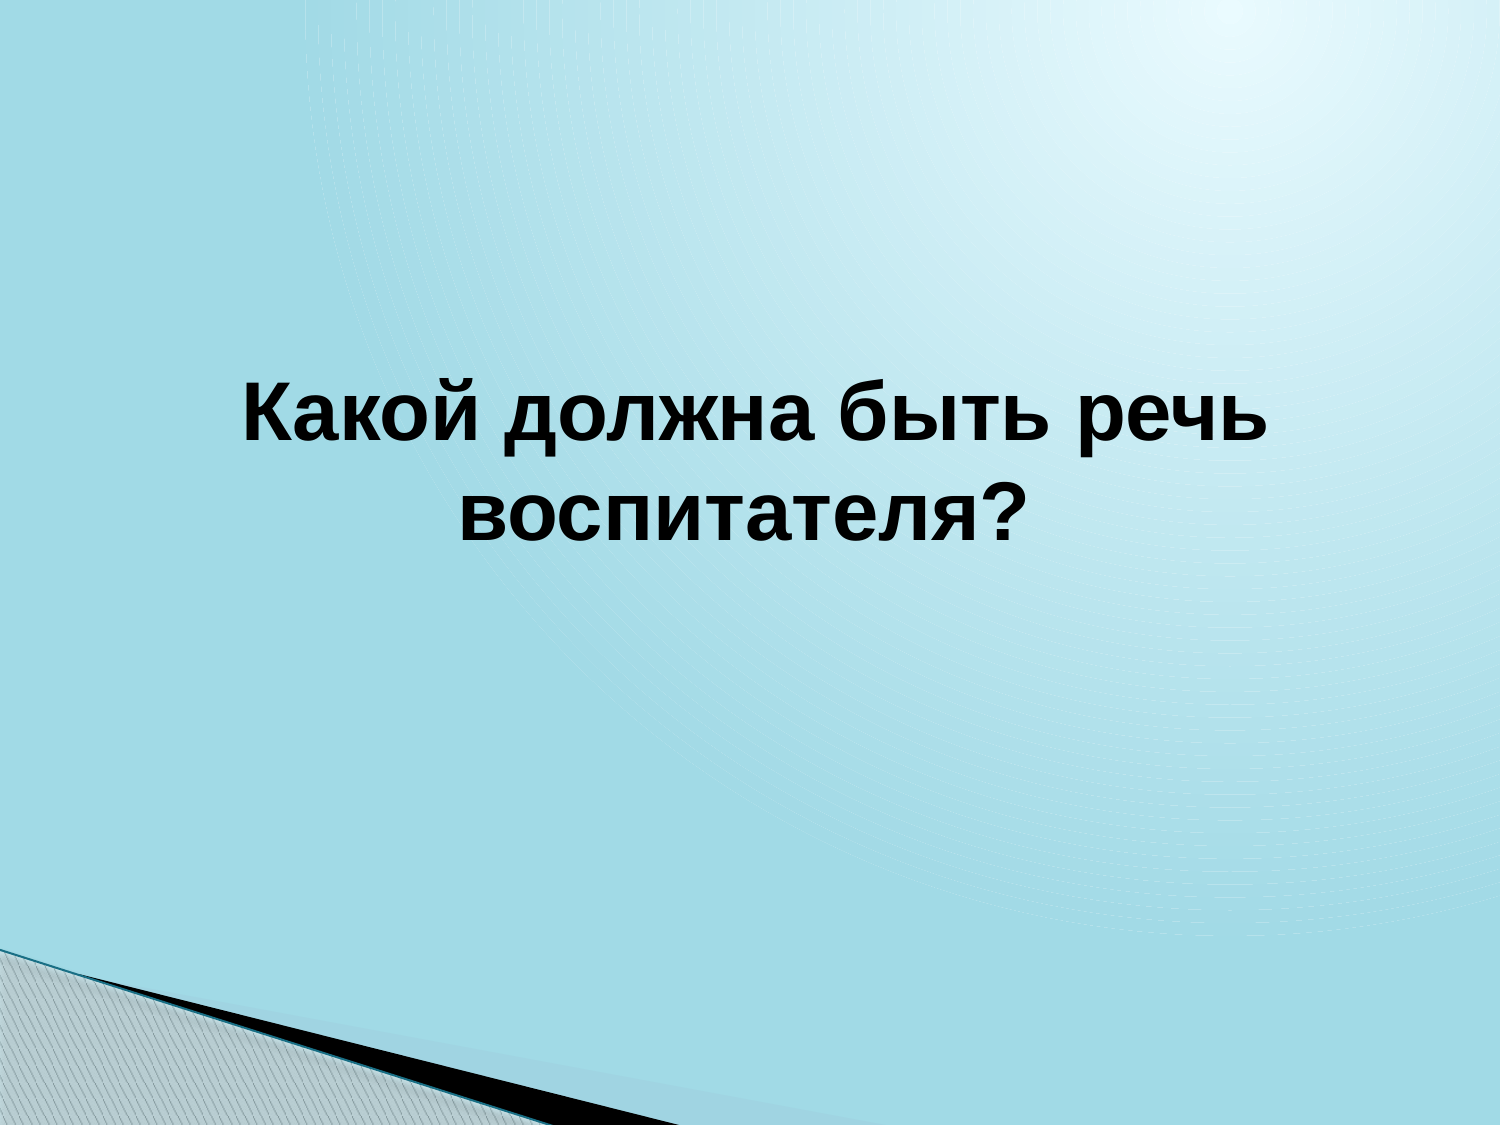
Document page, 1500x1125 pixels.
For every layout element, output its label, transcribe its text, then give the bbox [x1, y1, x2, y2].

text_box Какой должна быть речь воспитателя? [123, 349, 1388, 565]
